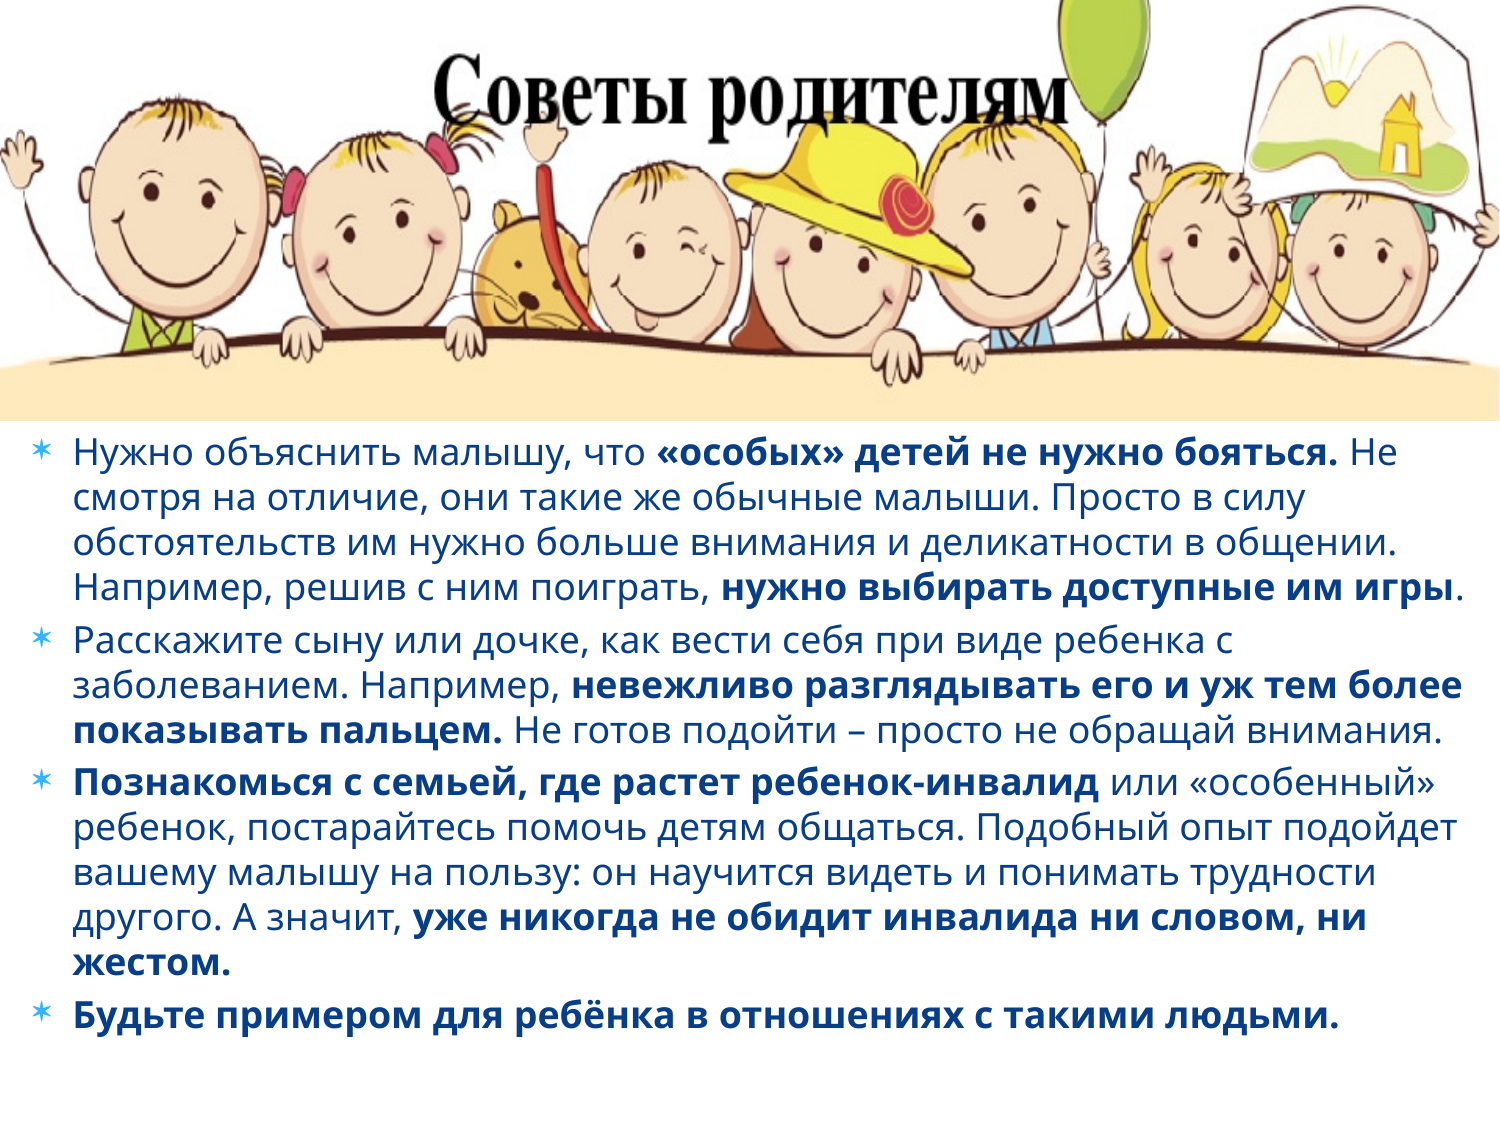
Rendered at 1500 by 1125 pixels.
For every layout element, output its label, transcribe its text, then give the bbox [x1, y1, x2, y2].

picture [0, 0, 1500, 421]
list Нужно объяснить малышу, что «особых» детей не нужно бояться. Не смотря на отличие, они такие же обычные малыши. Просто в силу обстоятельств им нужно больше внимания и деликатности в общении. Например, решив с ним поиграть, нужно выбирать доступные им игры. Расскажите сыну или дочке, как вести себя при виде ребенка с заболеванием. Например, невежливо разглядывать его и уж тем более показывать пальцем. Не готов подойти – просто не обращай внимания. Познакомься с семьей, где растет ребенок-инвалид или «особенный» ребенок, постарайтесь помочь детям общаться. Подобный опыт подойдет вашему малышу на пользу: он научится видеть и понимать трудности другого. А значит, уже никогда не обидит инвалида ни словом, ни жестом. Будьте примером для ребёнка в отношениях с такими людьми. [17, 428, 1500, 1094]
